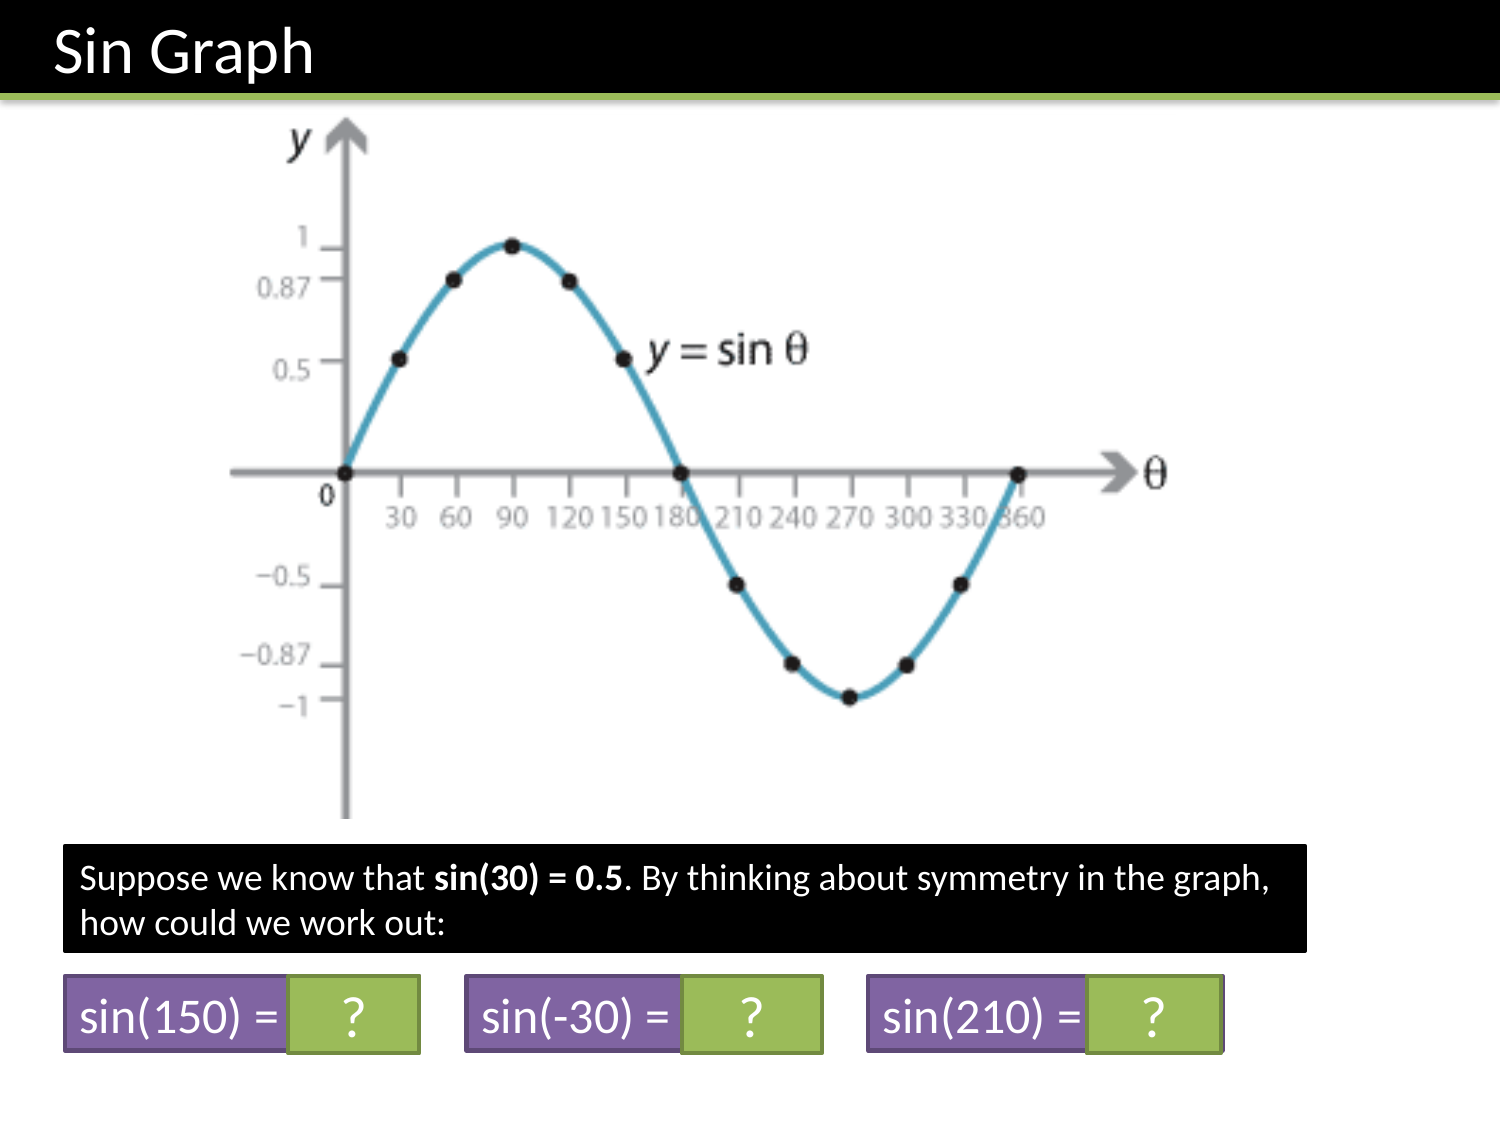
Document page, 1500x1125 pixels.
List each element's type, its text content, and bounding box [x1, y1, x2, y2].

text_box sin(210) = -0.5 [866, 974, 1085, 1053]
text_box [0, 0, 1500, 99]
text_box sin(150) = 0.5 [63, 974, 286, 1053]
text_box Suppose we know that sin(30) = 0.5. By thinking about symmetry in the graph, how could we work out: [63, 844, 1307, 953]
text_box ? [1085, 974, 1223, 1055]
text_box sin(-30) = -0.5 [464, 974, 680, 1053]
text_box ? [680, 974, 824, 1055]
picture [194, 113, 1176, 820]
text_box ? [286, 974, 421, 1055]
